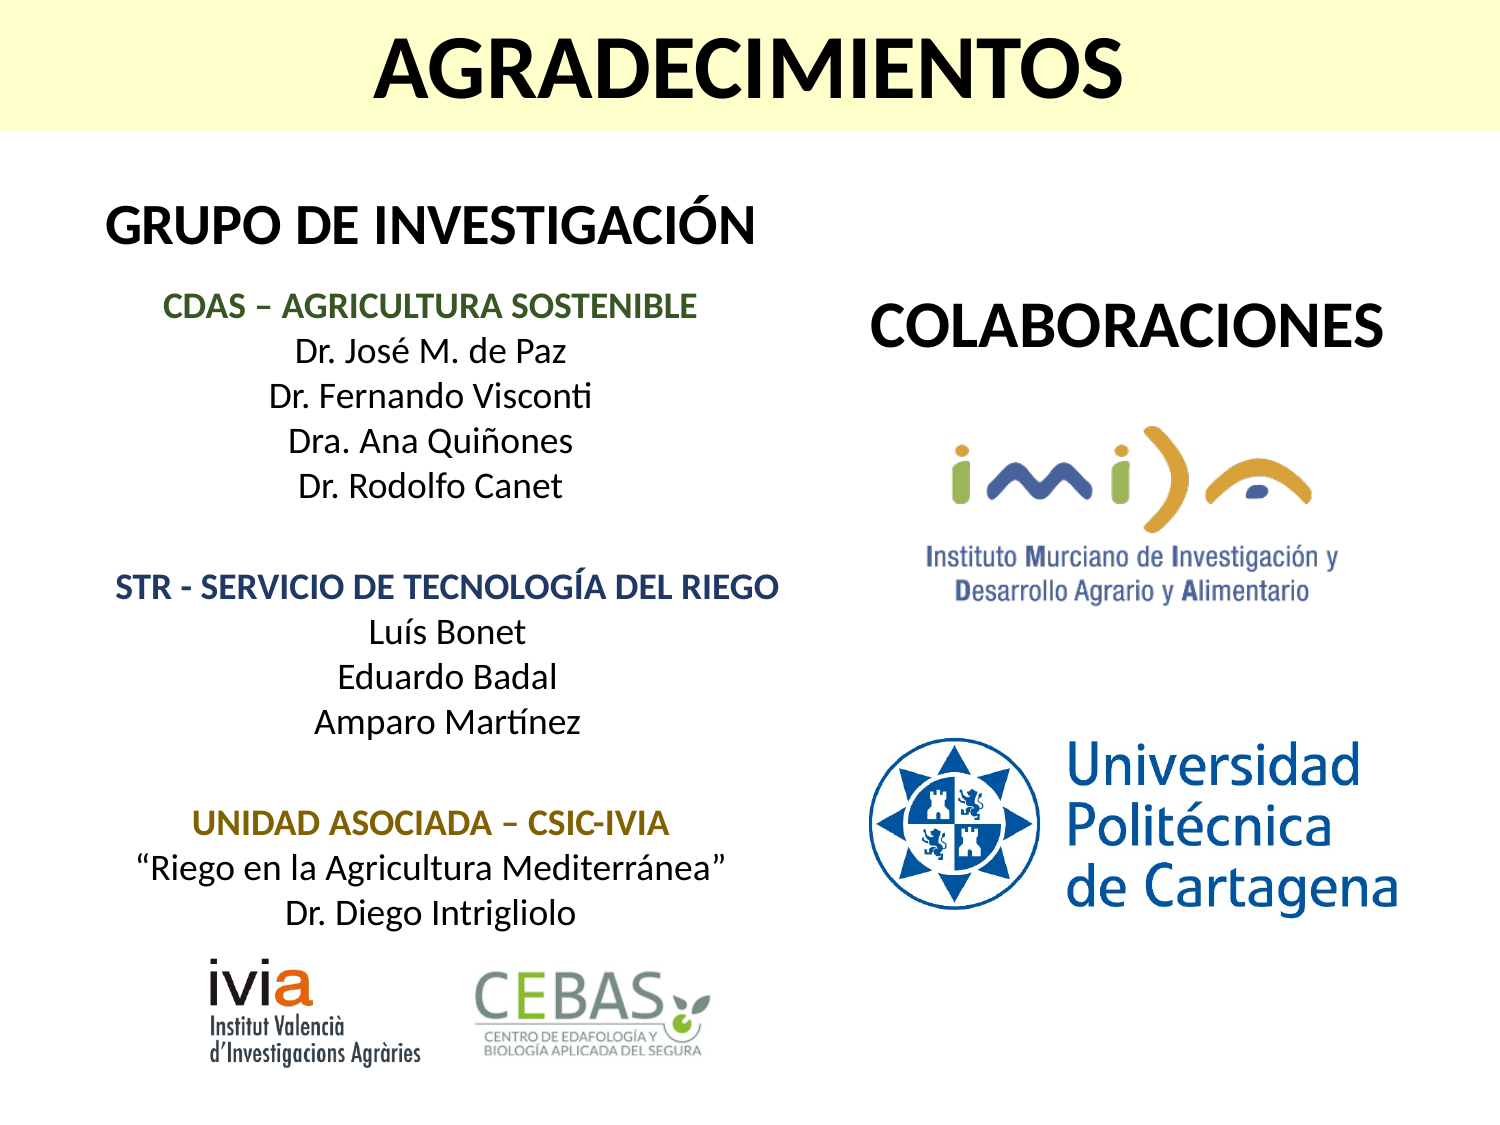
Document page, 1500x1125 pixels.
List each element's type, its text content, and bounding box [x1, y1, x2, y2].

text_box UNIDAD ASOCIADA – CSIC-IVIA “Riego en la Agricultura Mediterránea” Dr. Diego Intrigliolo [119, 790, 742, 941]
picture [447, 955, 750, 1072]
picture [200, 944, 431, 1075]
text_box COLABORACIONES [856, 273, 1401, 369]
text_box STR - SERVICIO DE TECNOLOGÍA DEL RIEGO Luís Bonet Eduardo Badal Amparo Martínez [100, 554, 795, 750]
picture [863, 735, 1403, 920]
picture [908, 413, 1358, 630]
text_box AGRADECIMIENTOS [145, 0, 1354, 125]
text_box [0, 0, 1500, 132]
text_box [85, 178, 777, 516]
